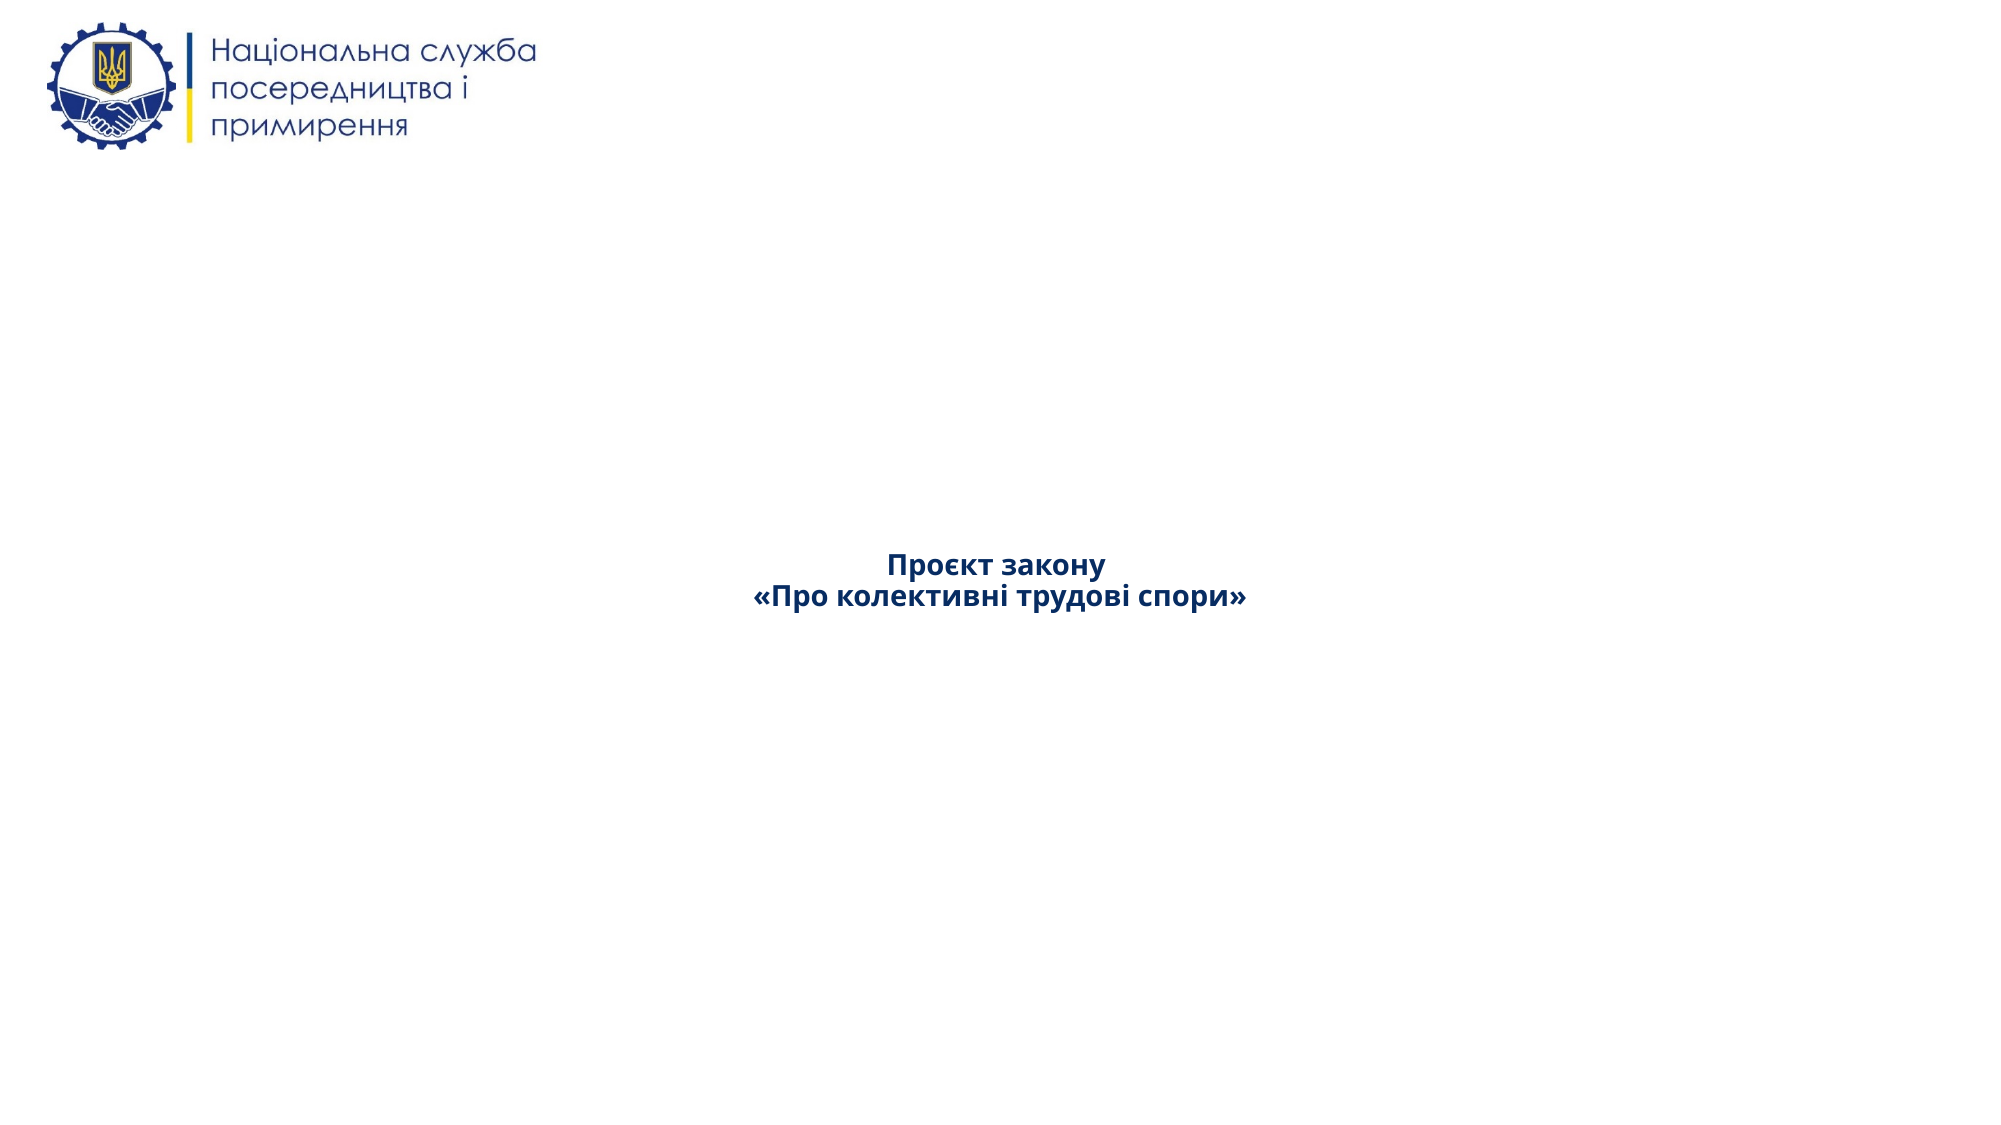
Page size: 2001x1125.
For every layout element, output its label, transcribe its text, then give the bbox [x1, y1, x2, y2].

picture [47, 22, 543, 150]
title Проєкт закону «Про колективні трудові спори» [249, 285, 1750, 652]
